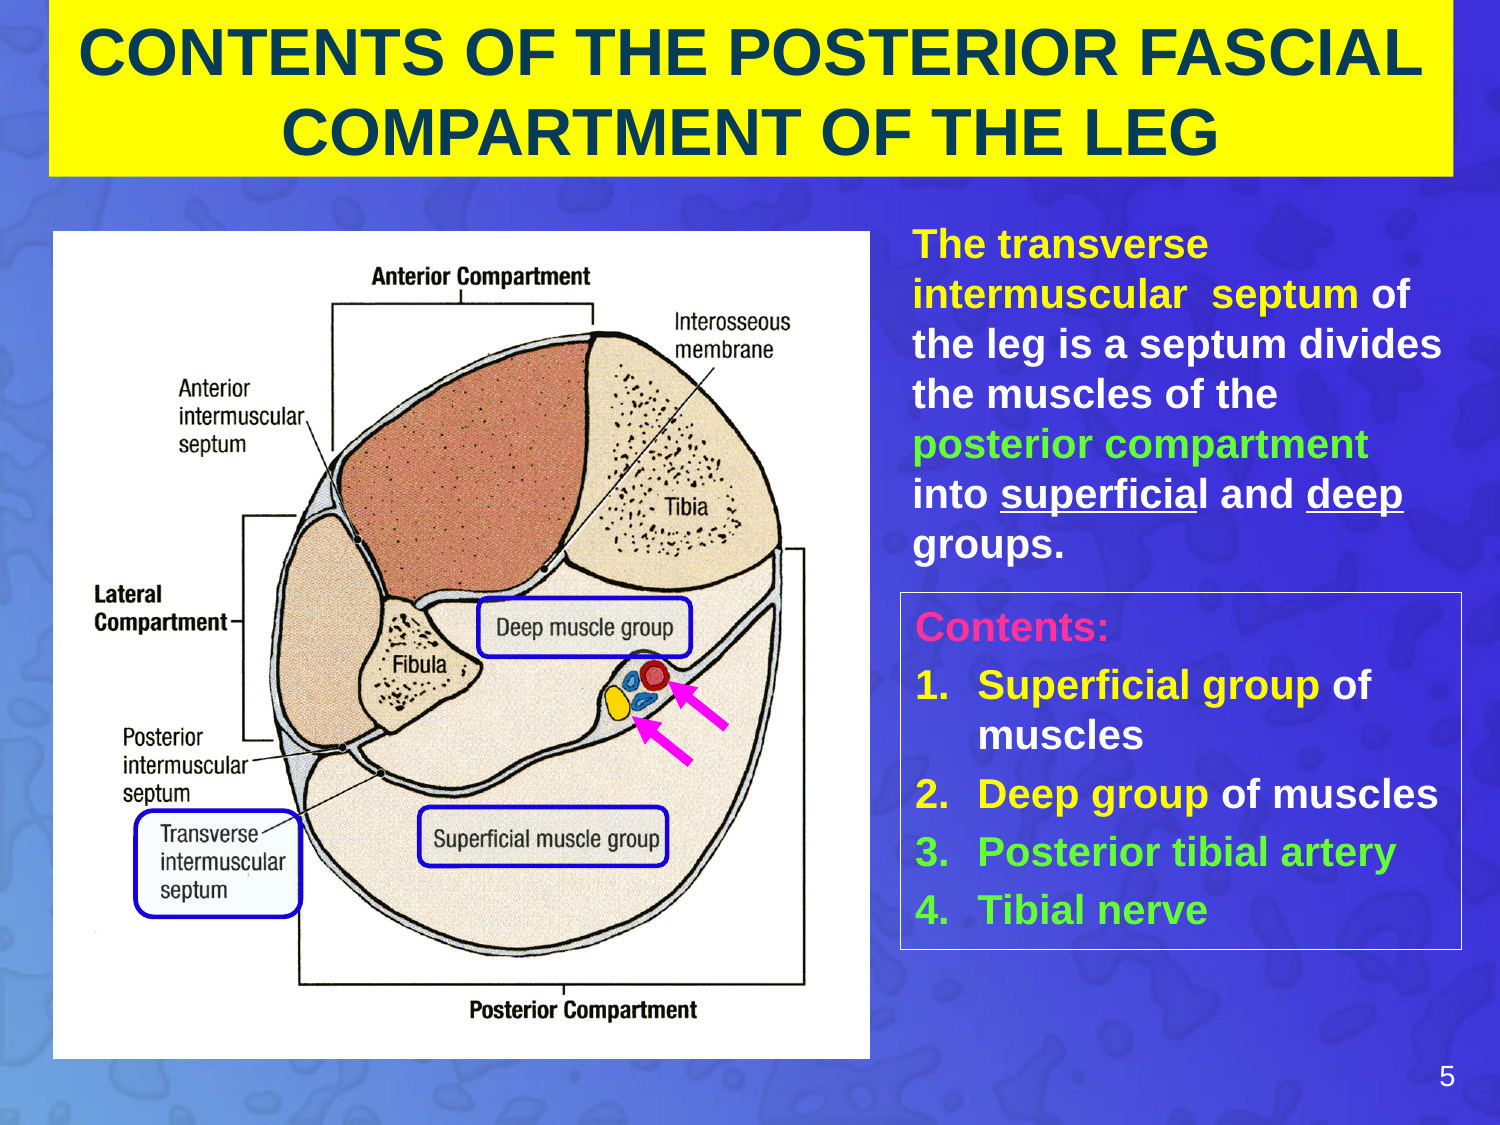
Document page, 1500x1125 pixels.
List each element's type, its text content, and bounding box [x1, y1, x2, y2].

picture [0, 0, 1500, 1125]
list Contents: Superficial group of muscles Deep group of muscles Posterior tibial artery Tibial nerve [900, 592, 1462, 950]
text_box The transverse intermuscular septum of the leg is a septum divides the muscles of the posterior compartment into superficial and deep groups. [897, 209, 1469, 575]
slide_number 5 [1388, 1049, 1471, 1101]
title CONTENTS OF THE POSTERIOR FASCIAL COMPARTMENT OF THE LEG [49, 0, 1454, 177]
